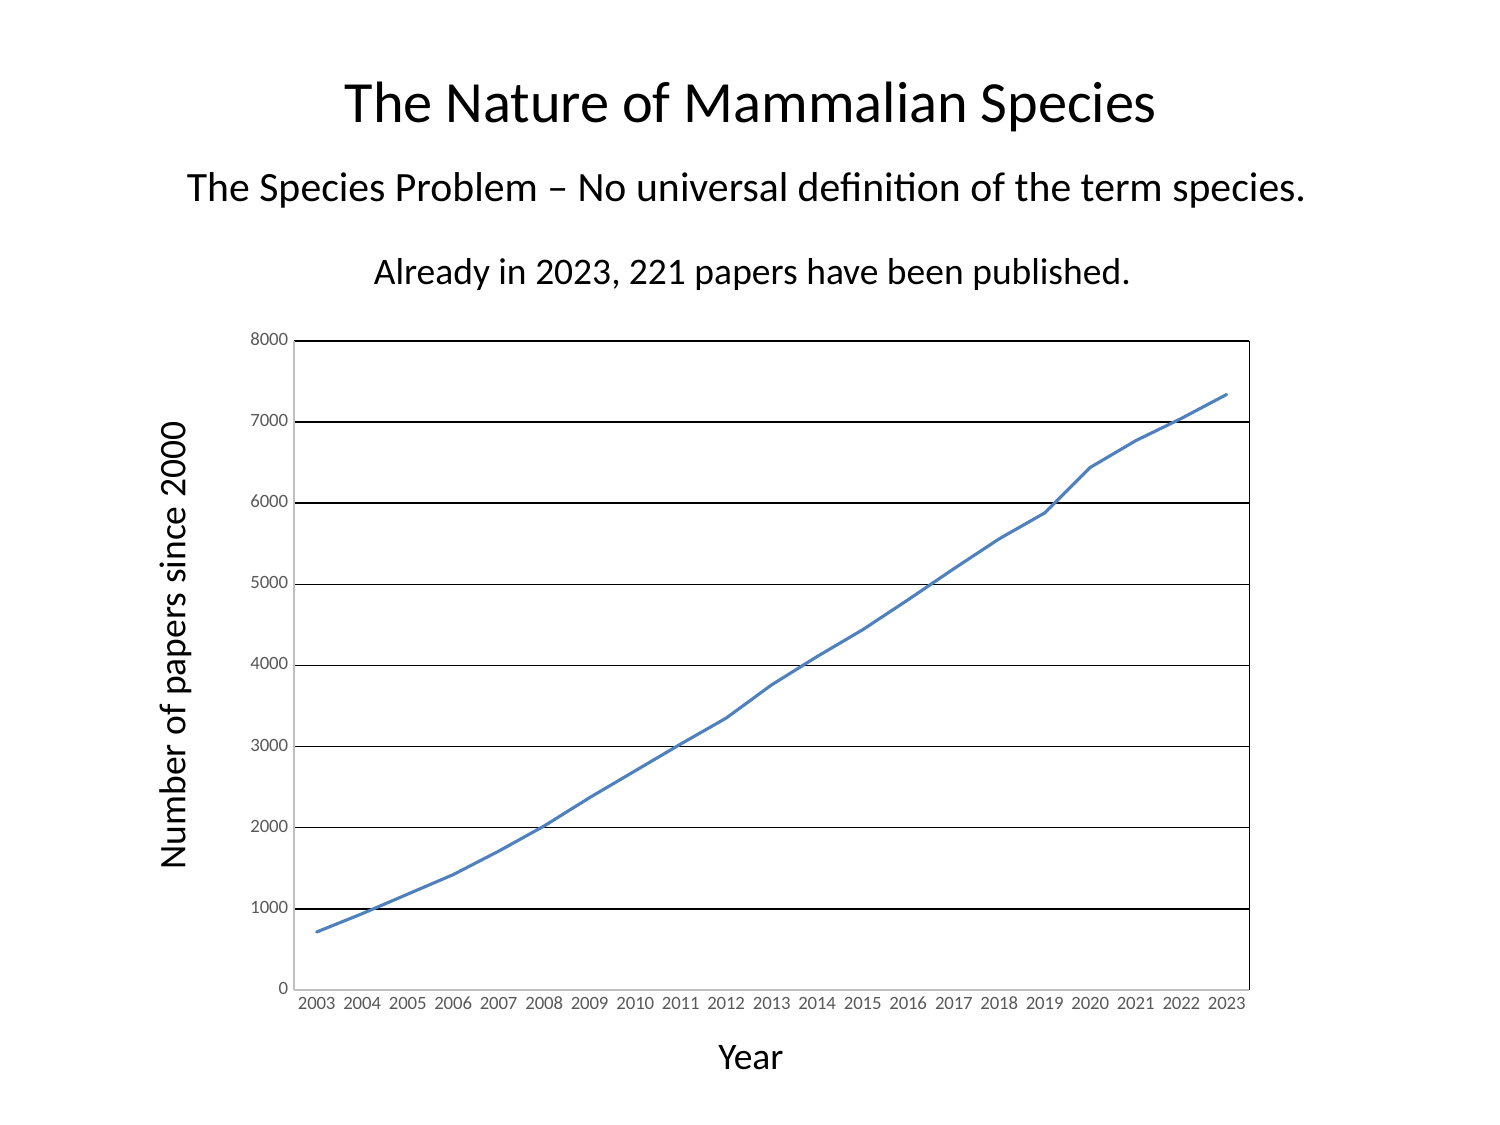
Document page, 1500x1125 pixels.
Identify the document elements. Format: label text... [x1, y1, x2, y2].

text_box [140, 403, 800, 1086]
chart [229, 317, 1271, 1030]
text_box The Species Problem – No universal definition of the term species. [171, 152, 1331, 218]
text_box The Nature of Mammalian Species [330, 56, 1173, 141]
text_box Already in 2023, 221 papers have been published. [359, 239, 1147, 300]
